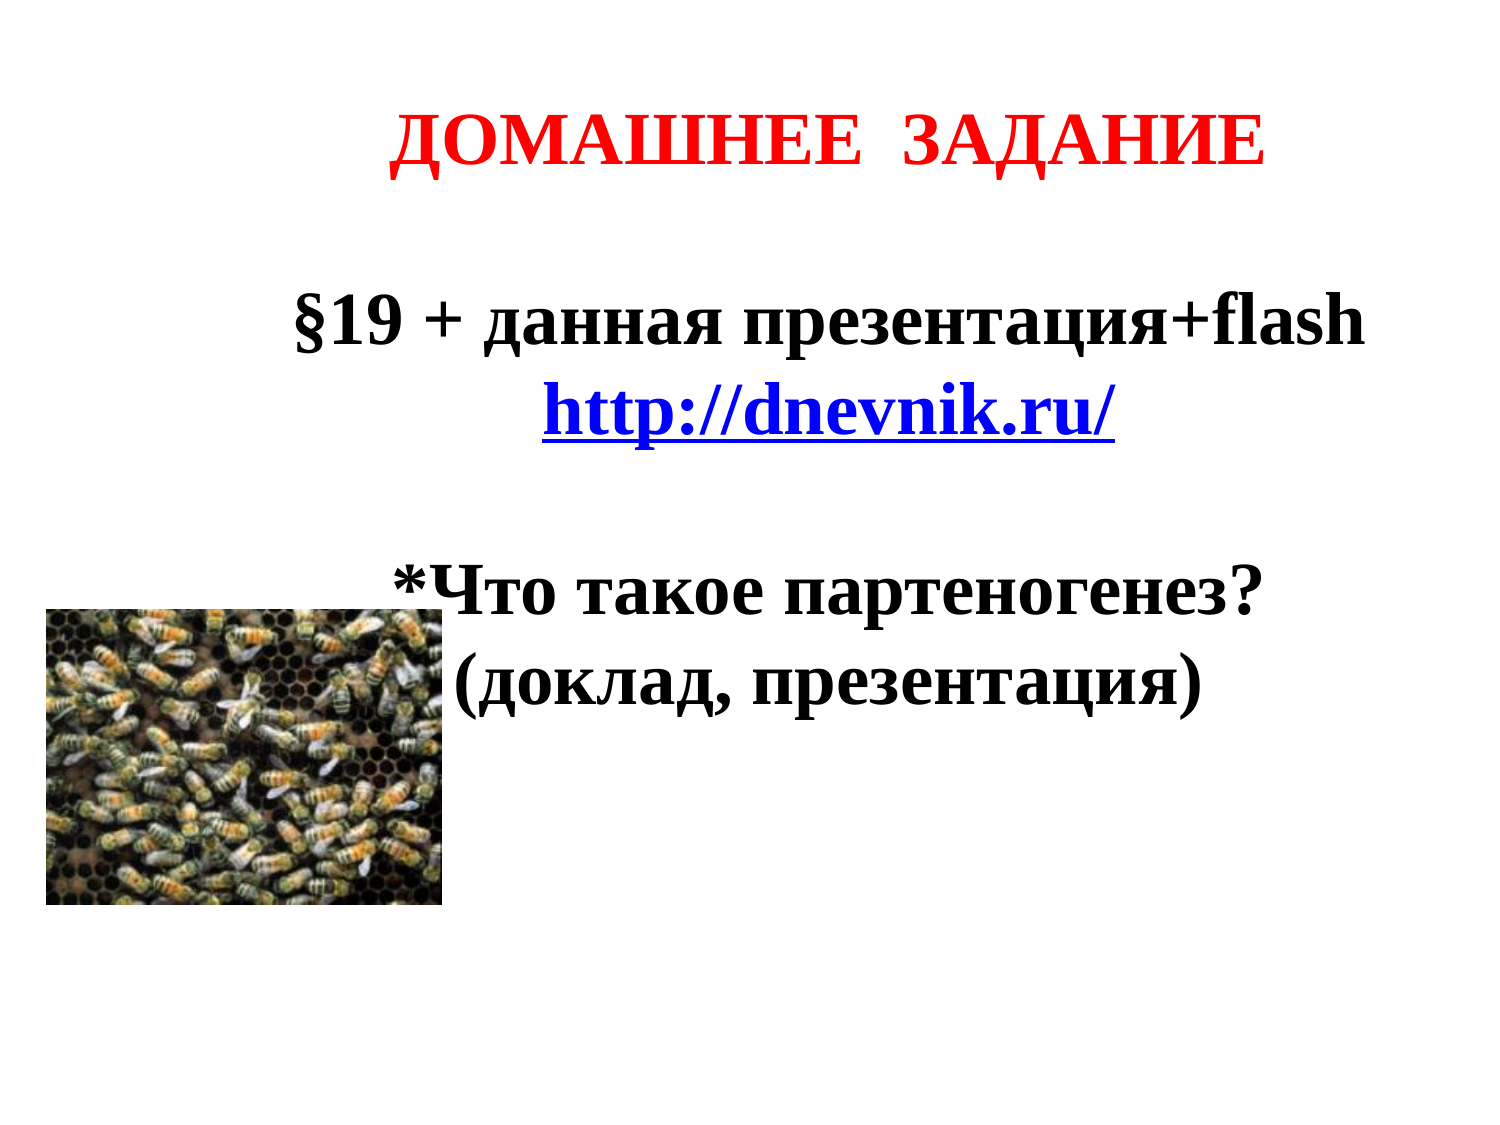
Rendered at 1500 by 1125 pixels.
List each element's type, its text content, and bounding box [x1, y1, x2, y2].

picture [46, 609, 442, 905]
text_box ДОМАШНЕЕ ЗАДАНИЕ §19 + данная презентация+flash http://dnevnik.ru/ *Что такое партеногенез? (доклад, презентация) [105, 81, 1500, 817]
